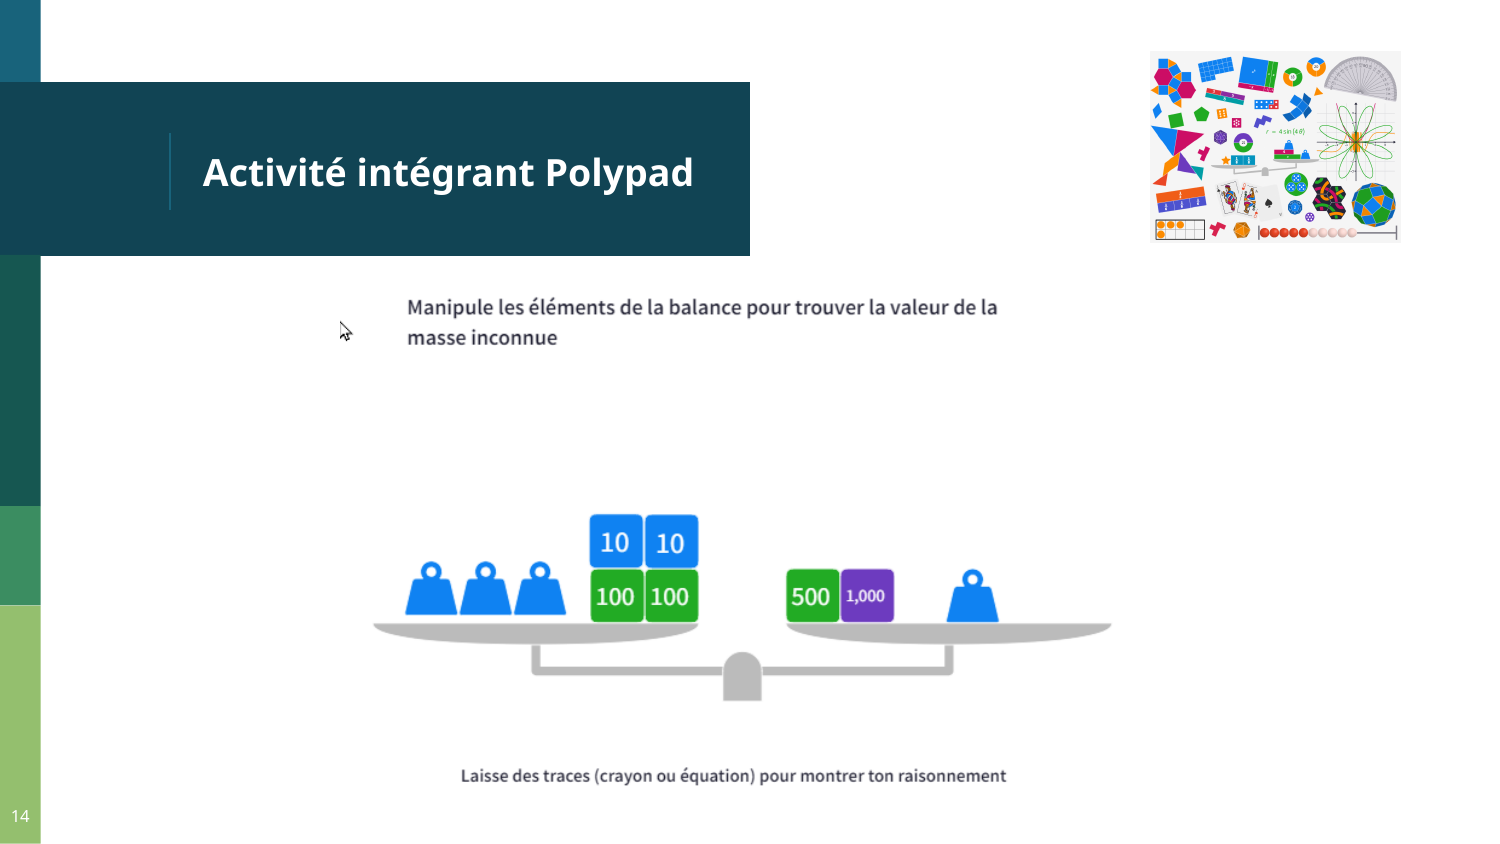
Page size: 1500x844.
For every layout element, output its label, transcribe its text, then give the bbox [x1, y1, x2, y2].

slide_number ‹#› [0, 790, 49, 844]
picture [340, 277, 1121, 806]
picture [1150, 51, 1401, 244]
title Activité intégrant Polypad [187, 87, 715, 256]
